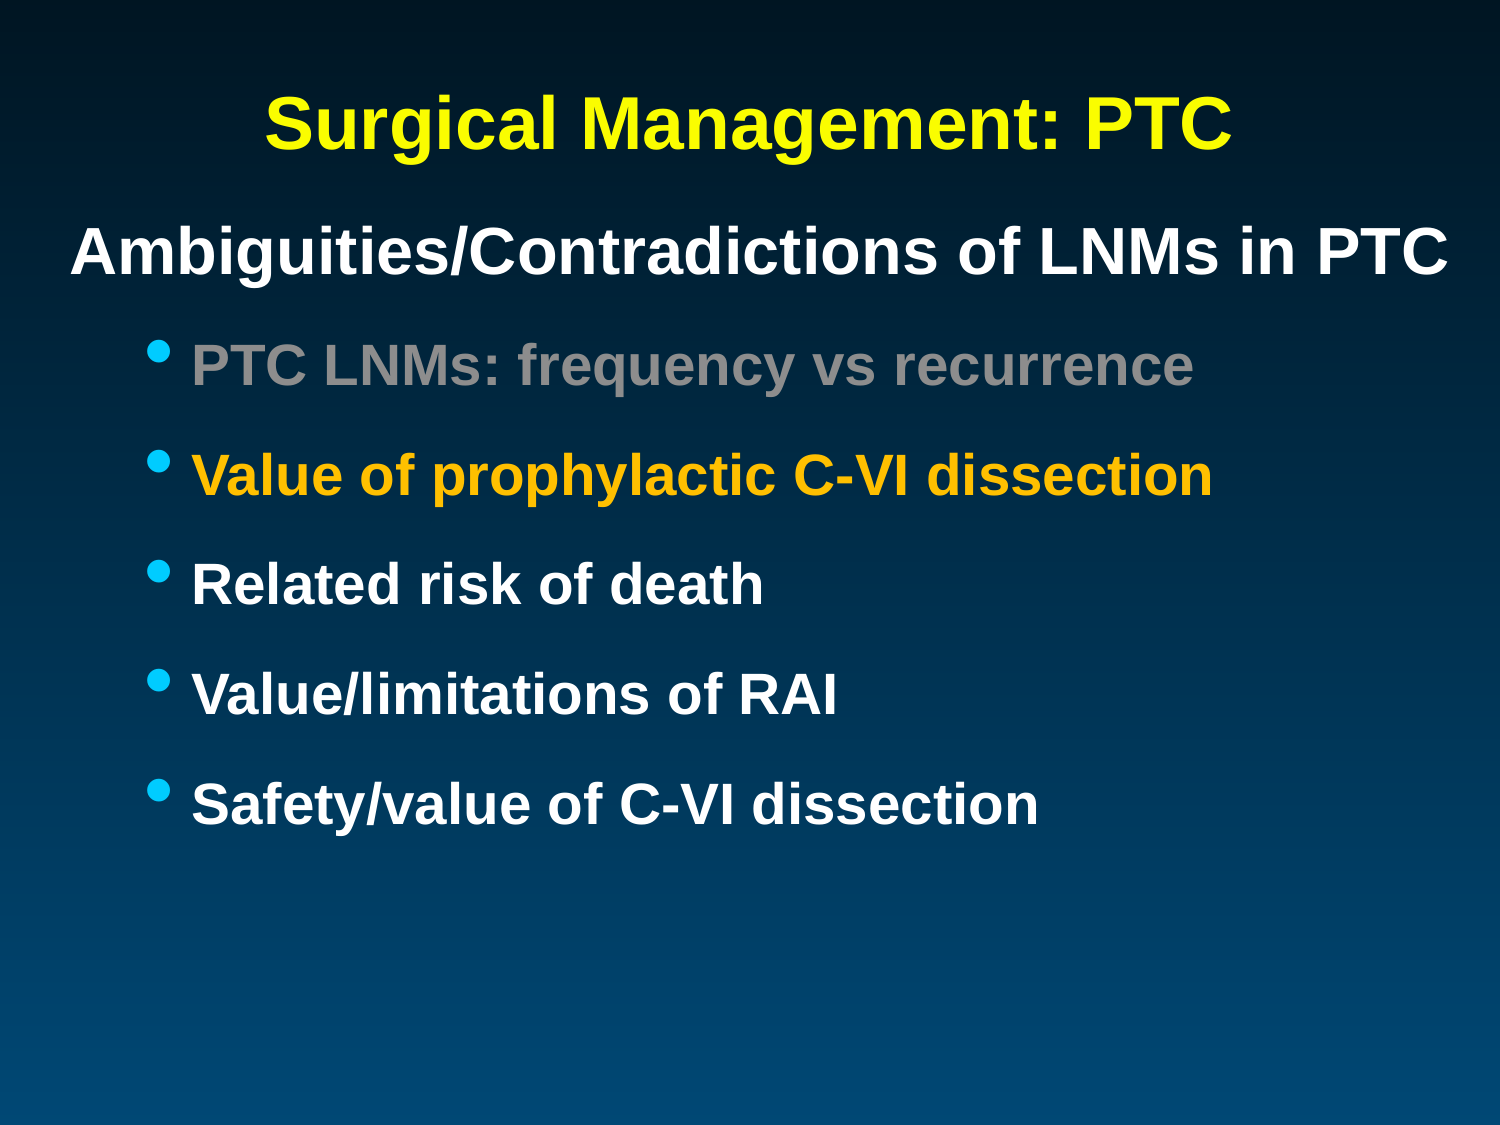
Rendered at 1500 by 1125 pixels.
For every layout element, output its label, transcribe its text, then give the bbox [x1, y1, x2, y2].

title Surgical Management: PTC [111, 28, 1387, 167]
list Ambiguities/Contradictions of LNMs in PTC PTC LNMs: frequency vs recurrence Value of prophylactic C-VI dissection Related risk of death Value/limitations of RAI Safety/value of C-VI dissection [53, 167, 1478, 1043]
